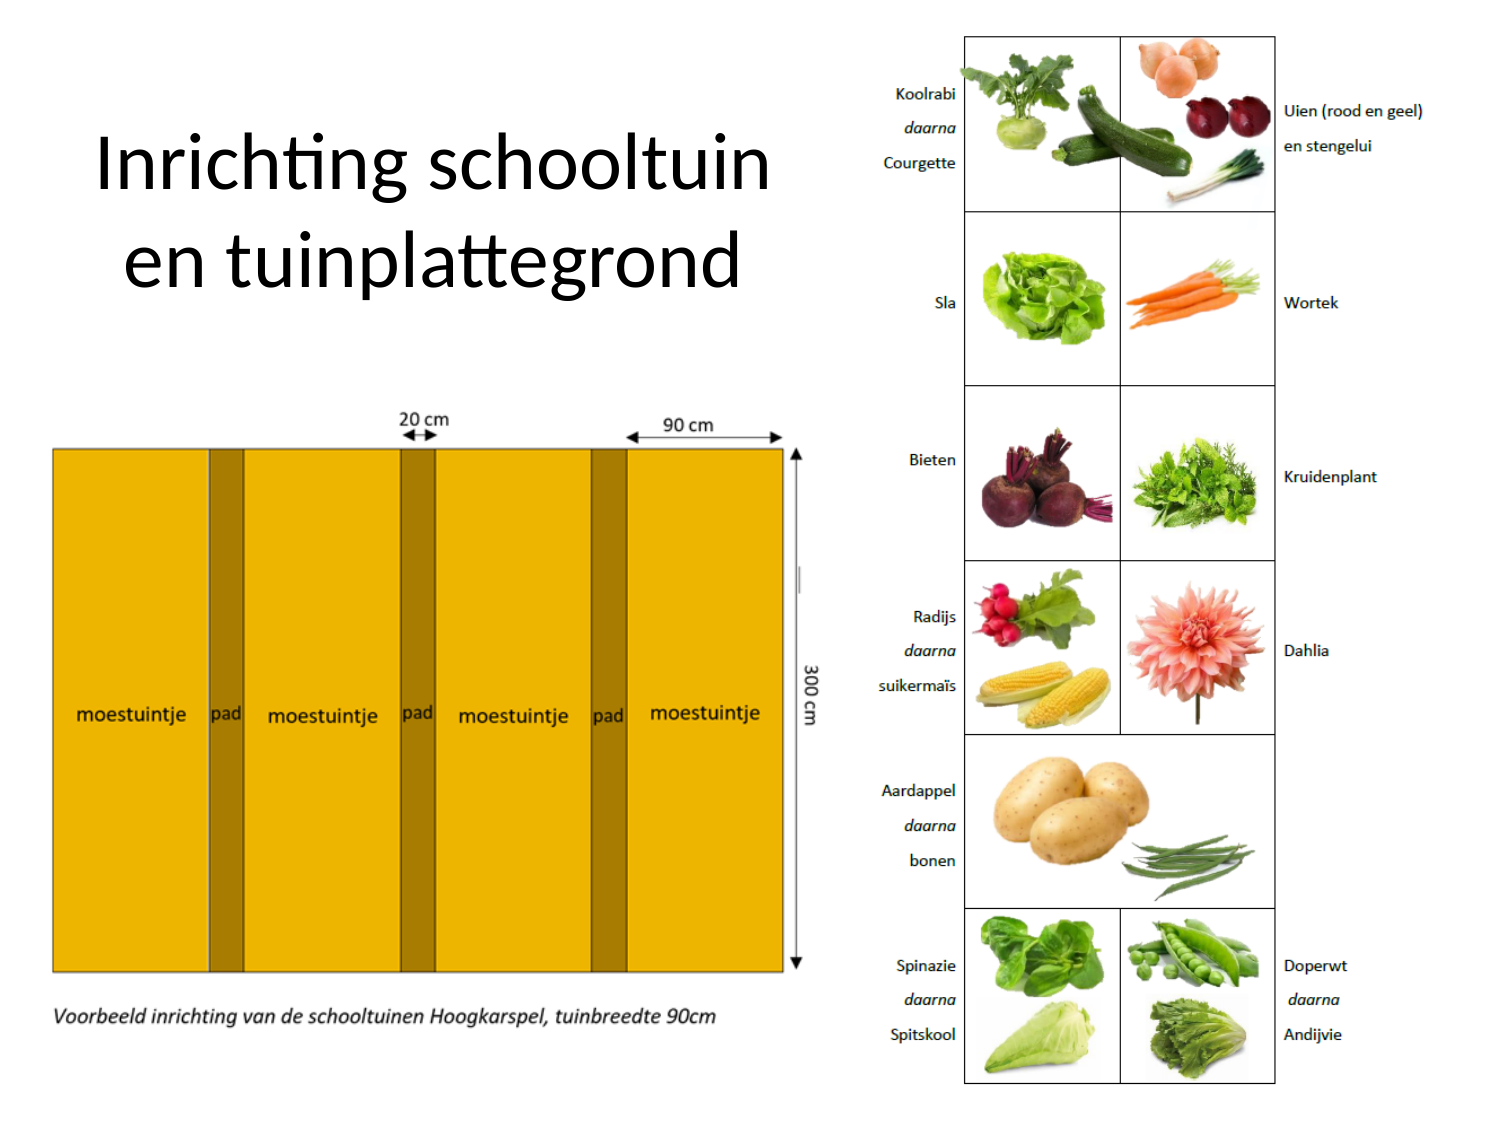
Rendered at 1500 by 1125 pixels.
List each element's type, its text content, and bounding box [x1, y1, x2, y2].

title Inrichting schooltuin en tuinplattegrond [75, 66, 794, 345]
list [24, 396, 833, 1059]
picture [838, 16, 1454, 1109]
